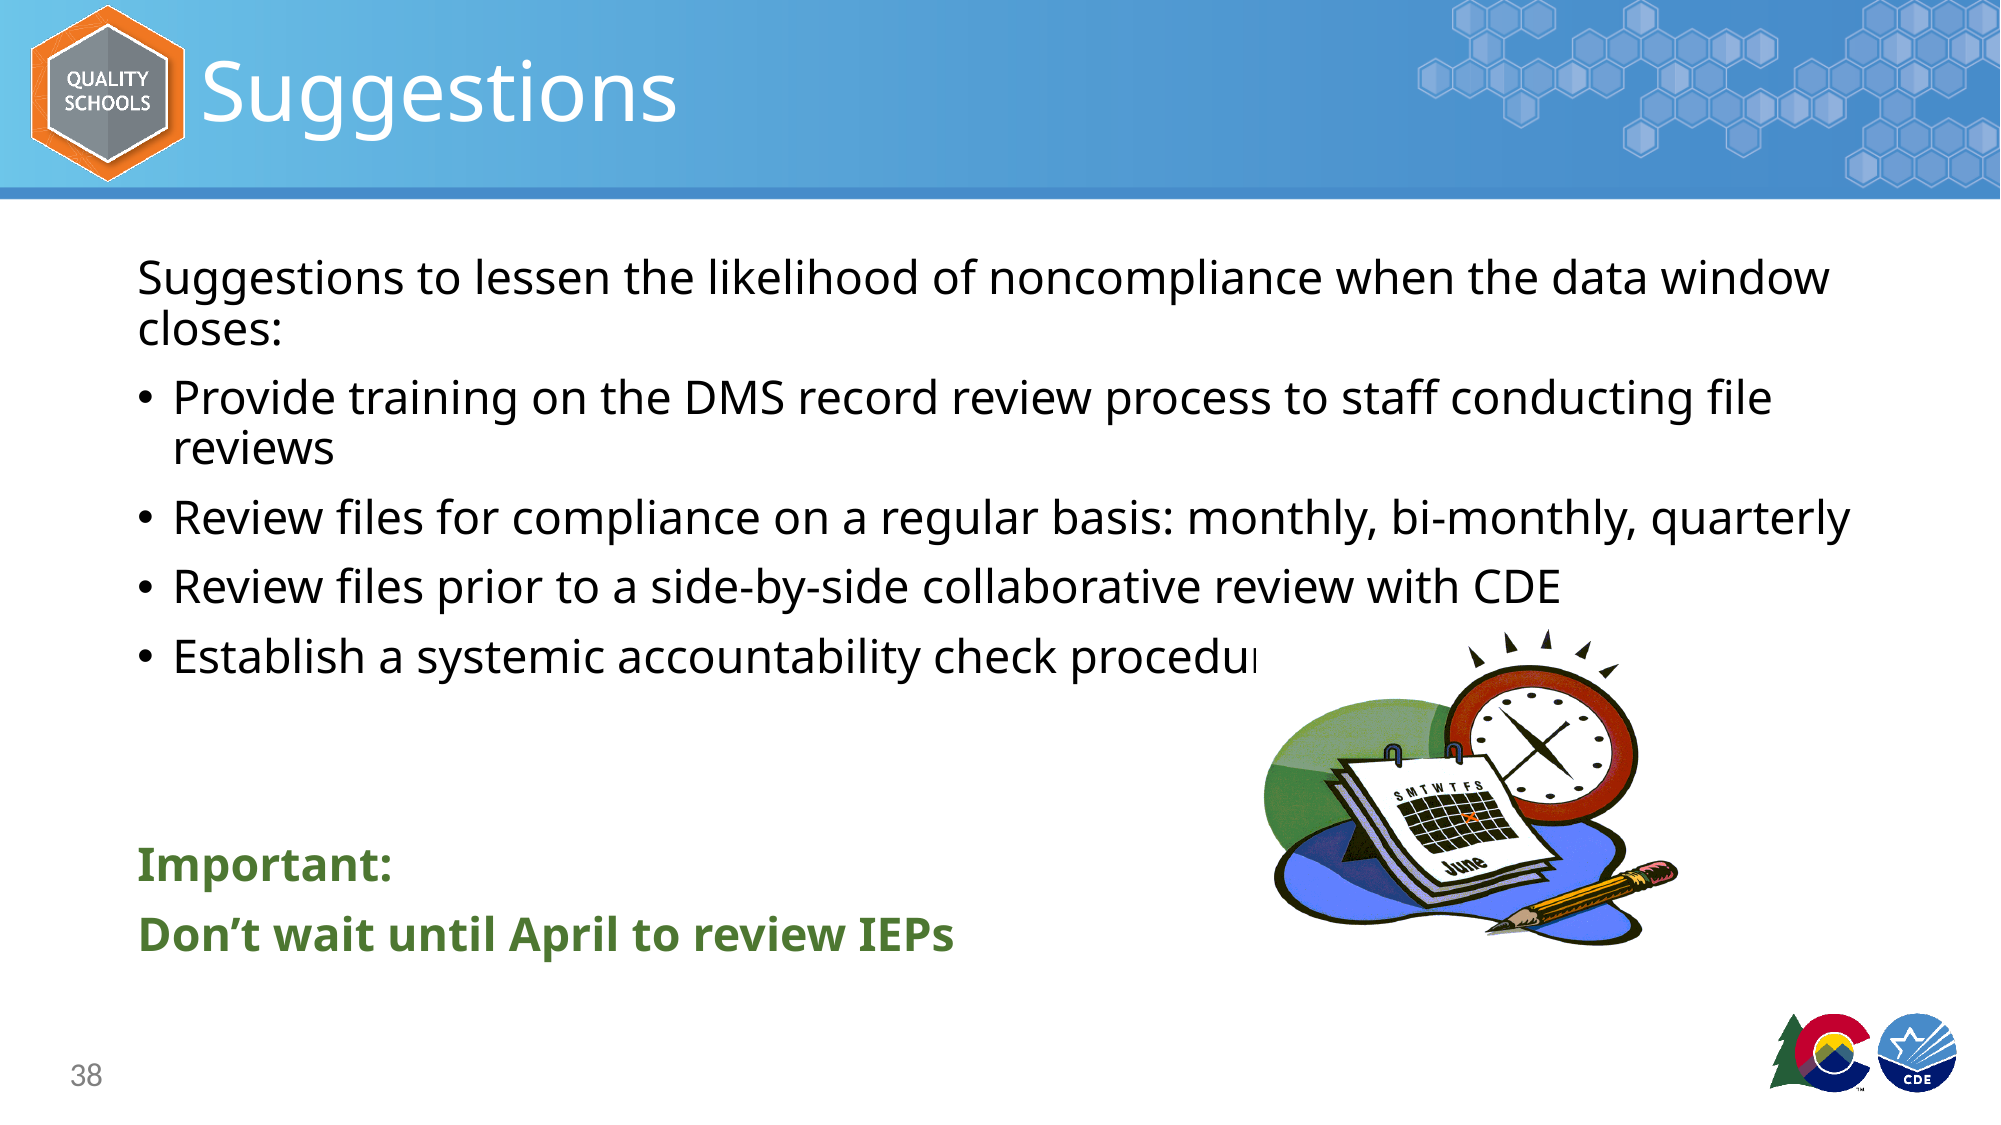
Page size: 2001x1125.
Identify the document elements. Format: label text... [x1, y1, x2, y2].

picture [1768, 1012, 1957, 1093]
slide_number 38 [54, 1042, 505, 1103]
title Suggestions [200, 49, 1382, 172]
picture [0, 0, 2000, 200]
list Suggestions to lessen the likelihood of noncompliance when the data window closes: Provide training on the DMS record review process to staff conducting file reviews Review files for compliance on a regular basis: monthly, bi-monthly, quarterly Review files prior to a side-by-side collaborative review with CDE Establish a systemic accountability check procedure Important: Don’t wait until April to review IEPs [137, 254, 1863, 969]
picture [1256, 611, 1696, 954]
